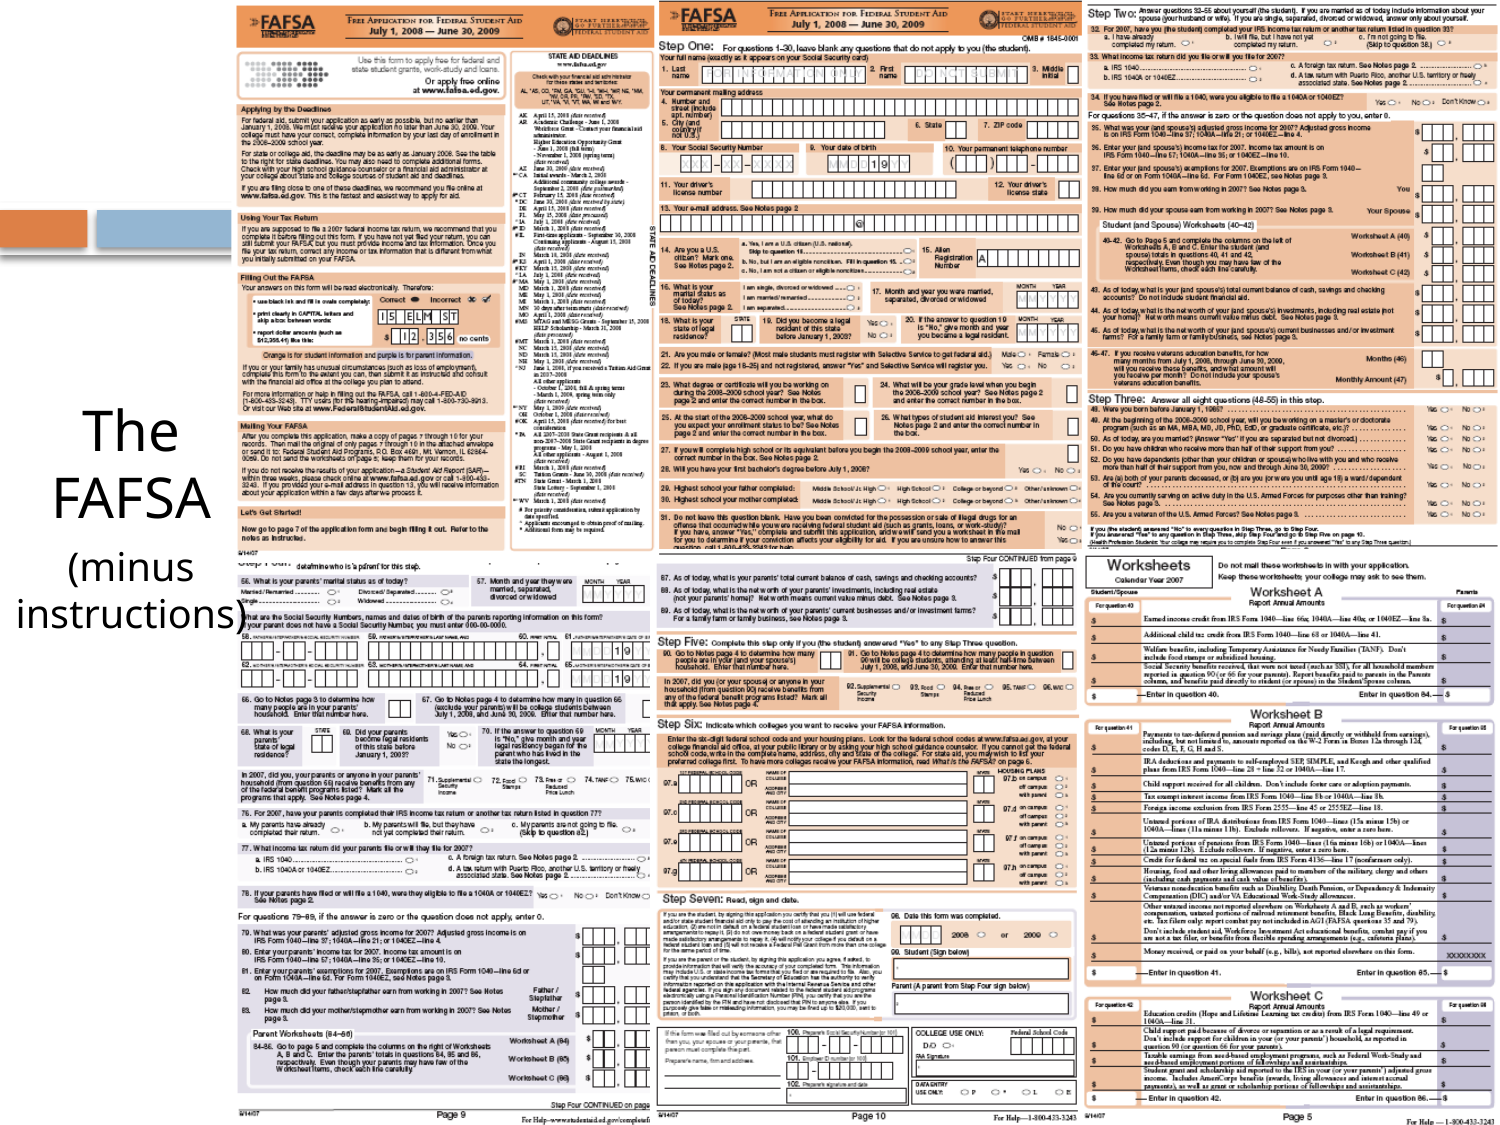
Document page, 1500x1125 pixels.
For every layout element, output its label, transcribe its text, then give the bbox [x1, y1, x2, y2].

text_box The FAFSA (minus instructions) [0, 387, 226, 645]
picture [231, 0, 1500, 1125]
